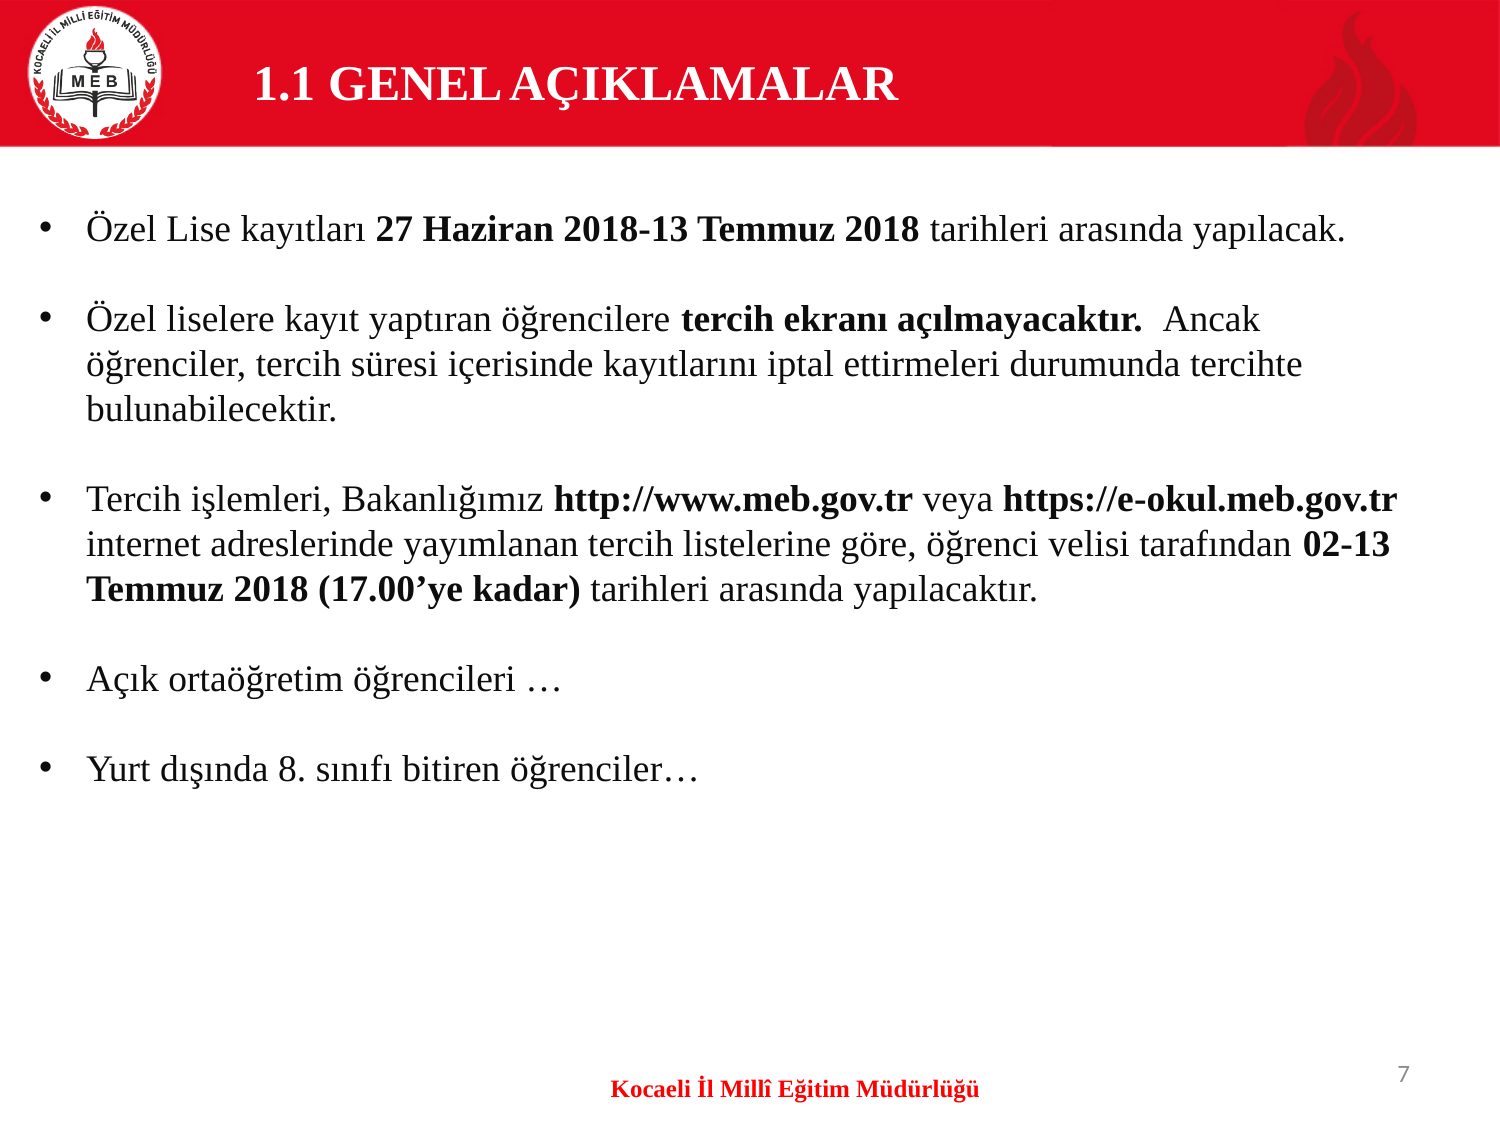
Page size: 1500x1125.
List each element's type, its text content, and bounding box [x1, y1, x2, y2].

footer Kocaeli İl Millî Eğitim Müdürlüğü [499, 1057, 1092, 1118]
text_box 1.1 GENEL AÇIKLAMALAR [238, 43, 1361, 119]
picture [0, 0, 1500, 1125]
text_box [27, 5, 162, 140]
slide_number 7 [1074, 1042, 1425, 1103]
text_box Özel Lise kayıtları 27 Haziran 2018-13 Temmuz 2018 tarihleri arasında yapılacak. Özel liselere kayıt yaptıran öğrencilere tercih ekranı açılmayacaktır. Ancak öğrenciler, tercih süresi içerisinde kayıtlarını iptal ettirmeleri durumunda tercihte bulunabilecektir. Tercih işlemleri, Bakanlığımız http://www.meb.gov.tr veya https://e-okul.meb.gov.tr internet adreslerinde yayımlanan tercih listelerine göre, öğrenci velisi tarafından 02-13 Temmuz 2018 (17.00’ye kadar) tarihleri arasında yapılacaktır. Açık ortaöğretim öğrencileri … Yurt dışında 8. sınıfı bitiren öğrenciler… [24, 196, 1424, 796]
